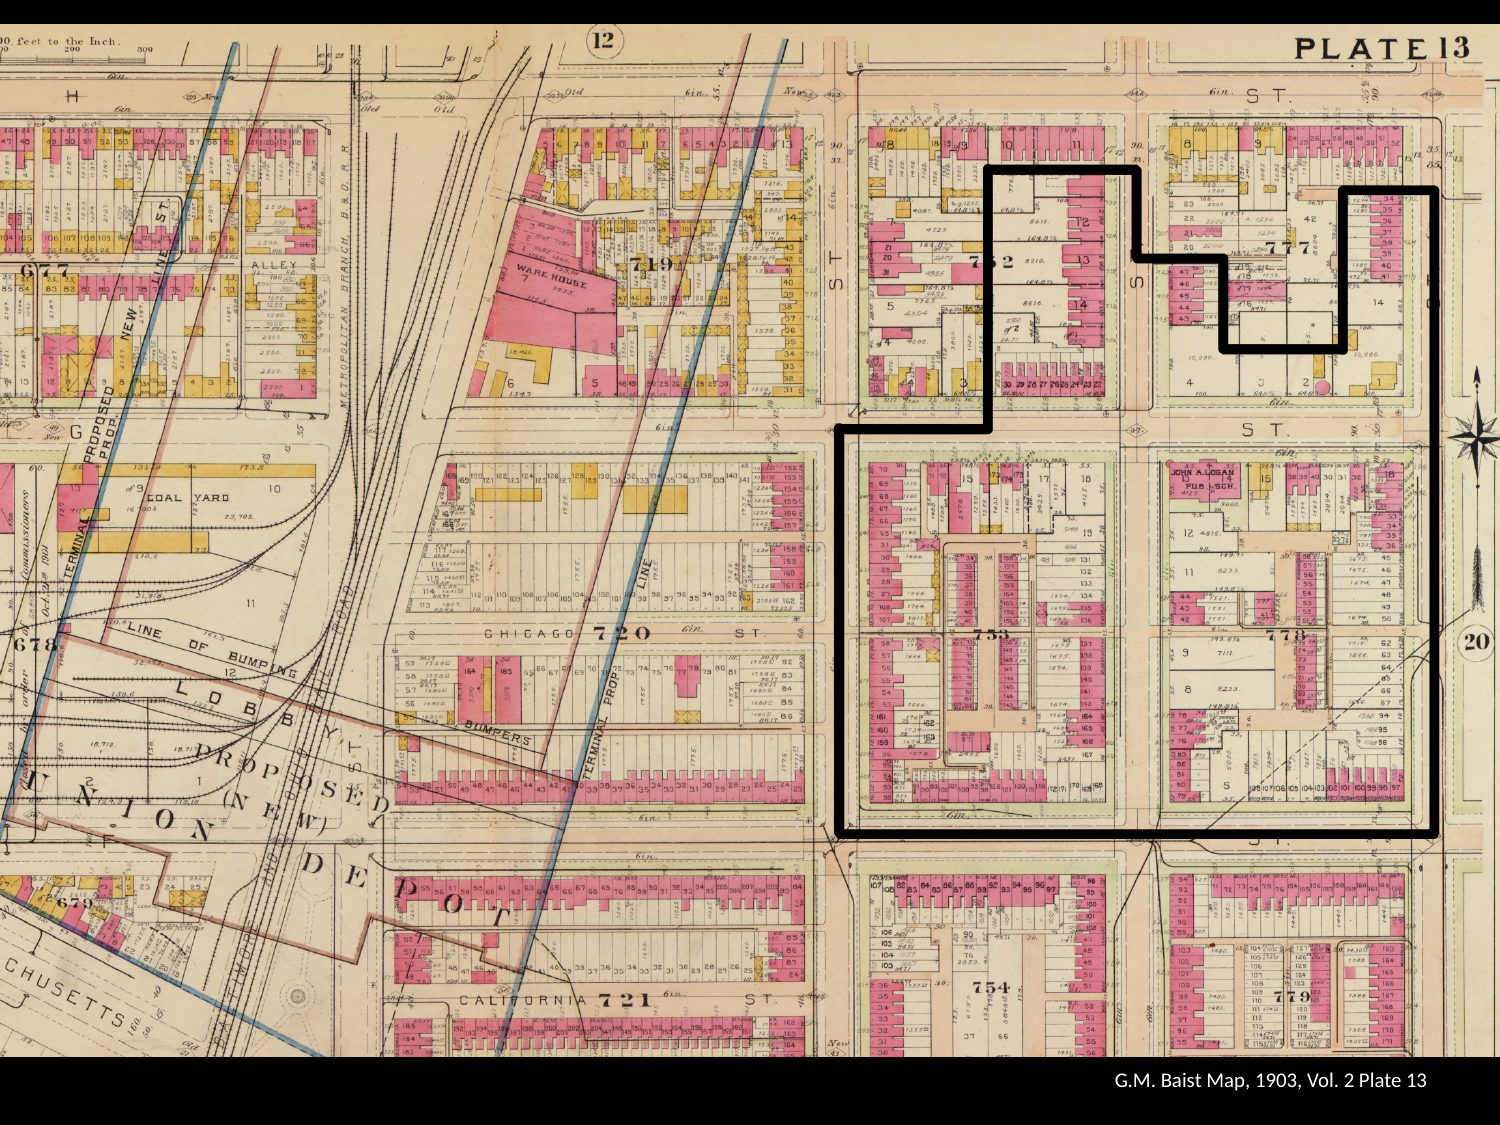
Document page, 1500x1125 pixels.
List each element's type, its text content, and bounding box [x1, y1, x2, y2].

text_box G.M. Baist Map, 1903, Vol. 2 Plate 13 [1100, 1064, 1500, 1100]
picture [0, 24, 1500, 1057]
